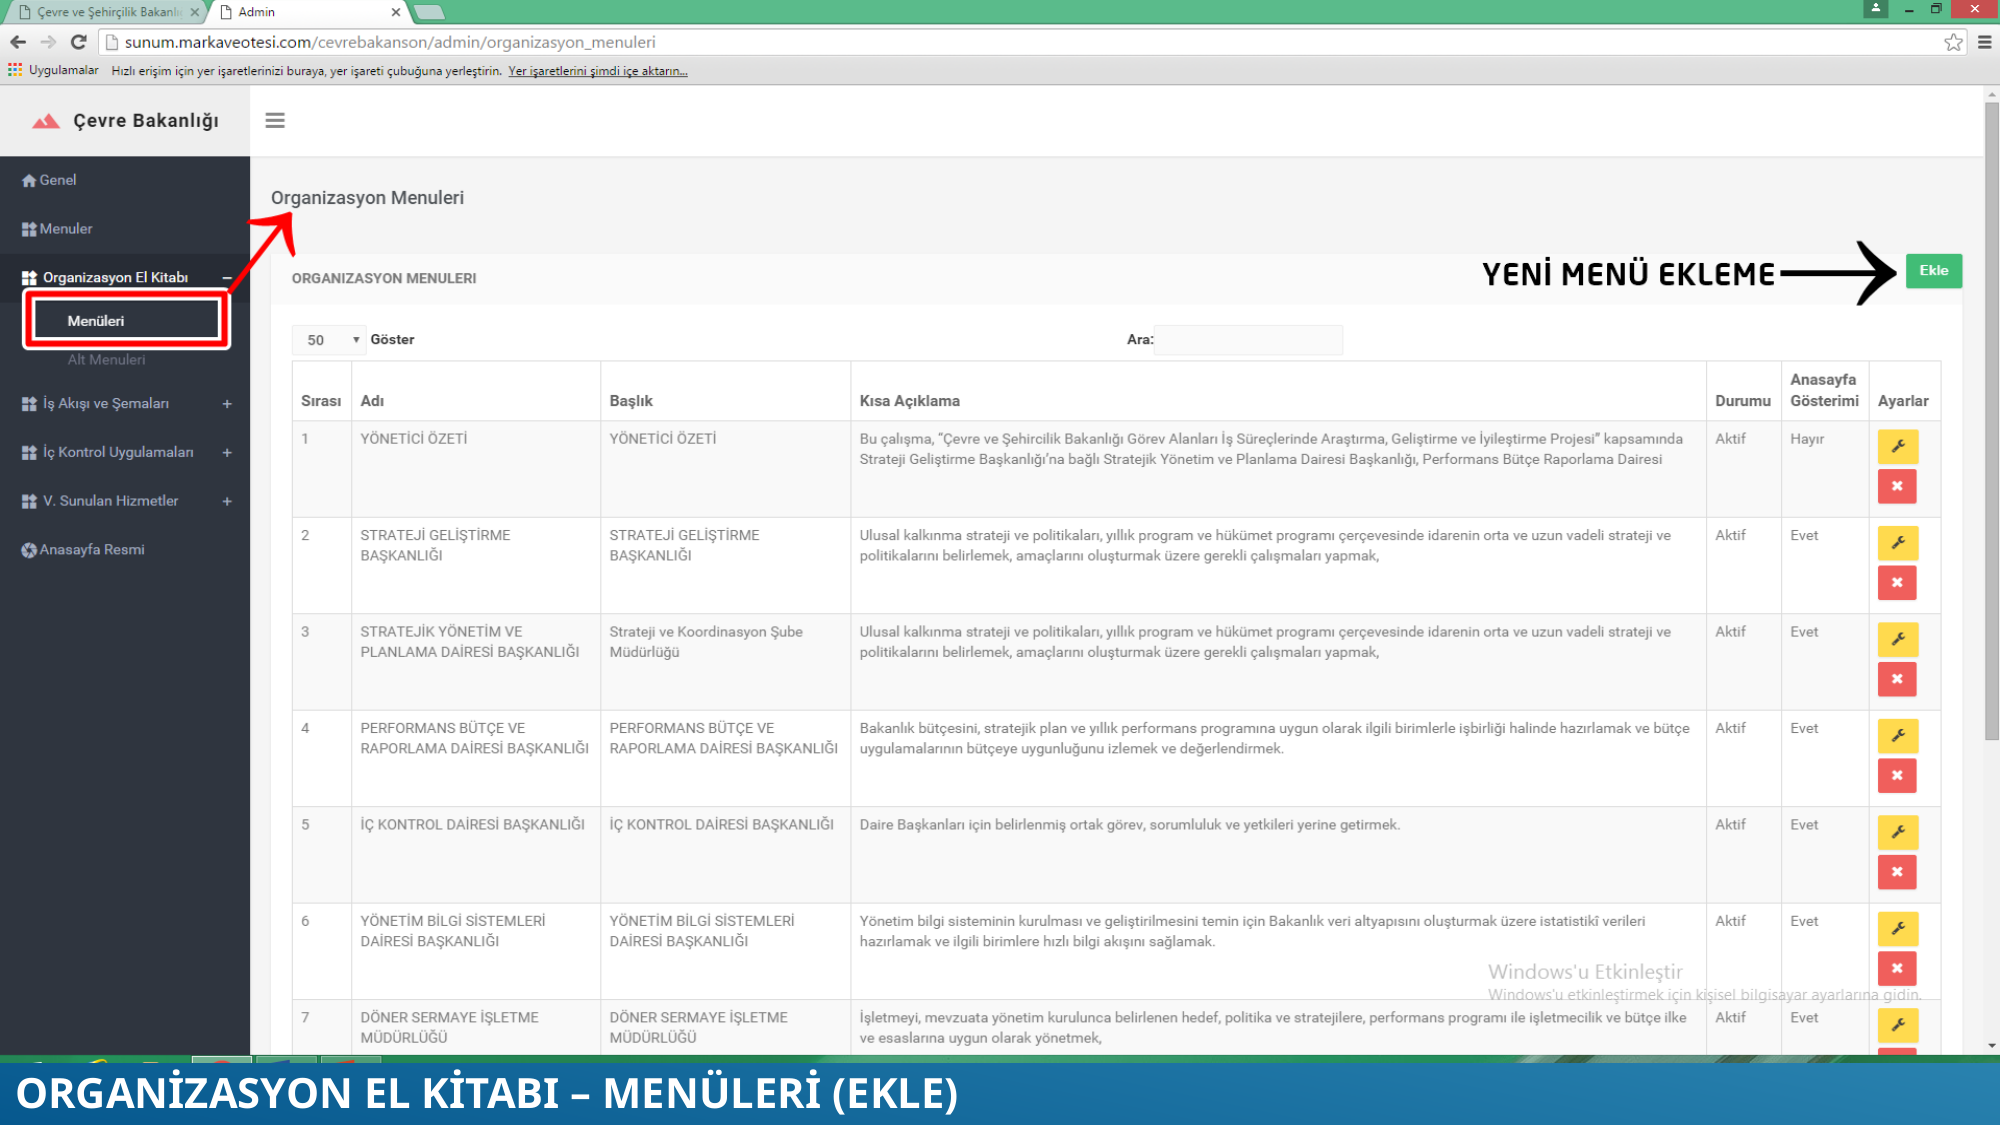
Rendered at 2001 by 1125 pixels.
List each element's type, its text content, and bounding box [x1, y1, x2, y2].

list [0, 0, 2000, 1063]
title ORGANİZASYON EL KİTABI – MENÜLERİ (EKLE) [0, 1063, 1400, 1125]
